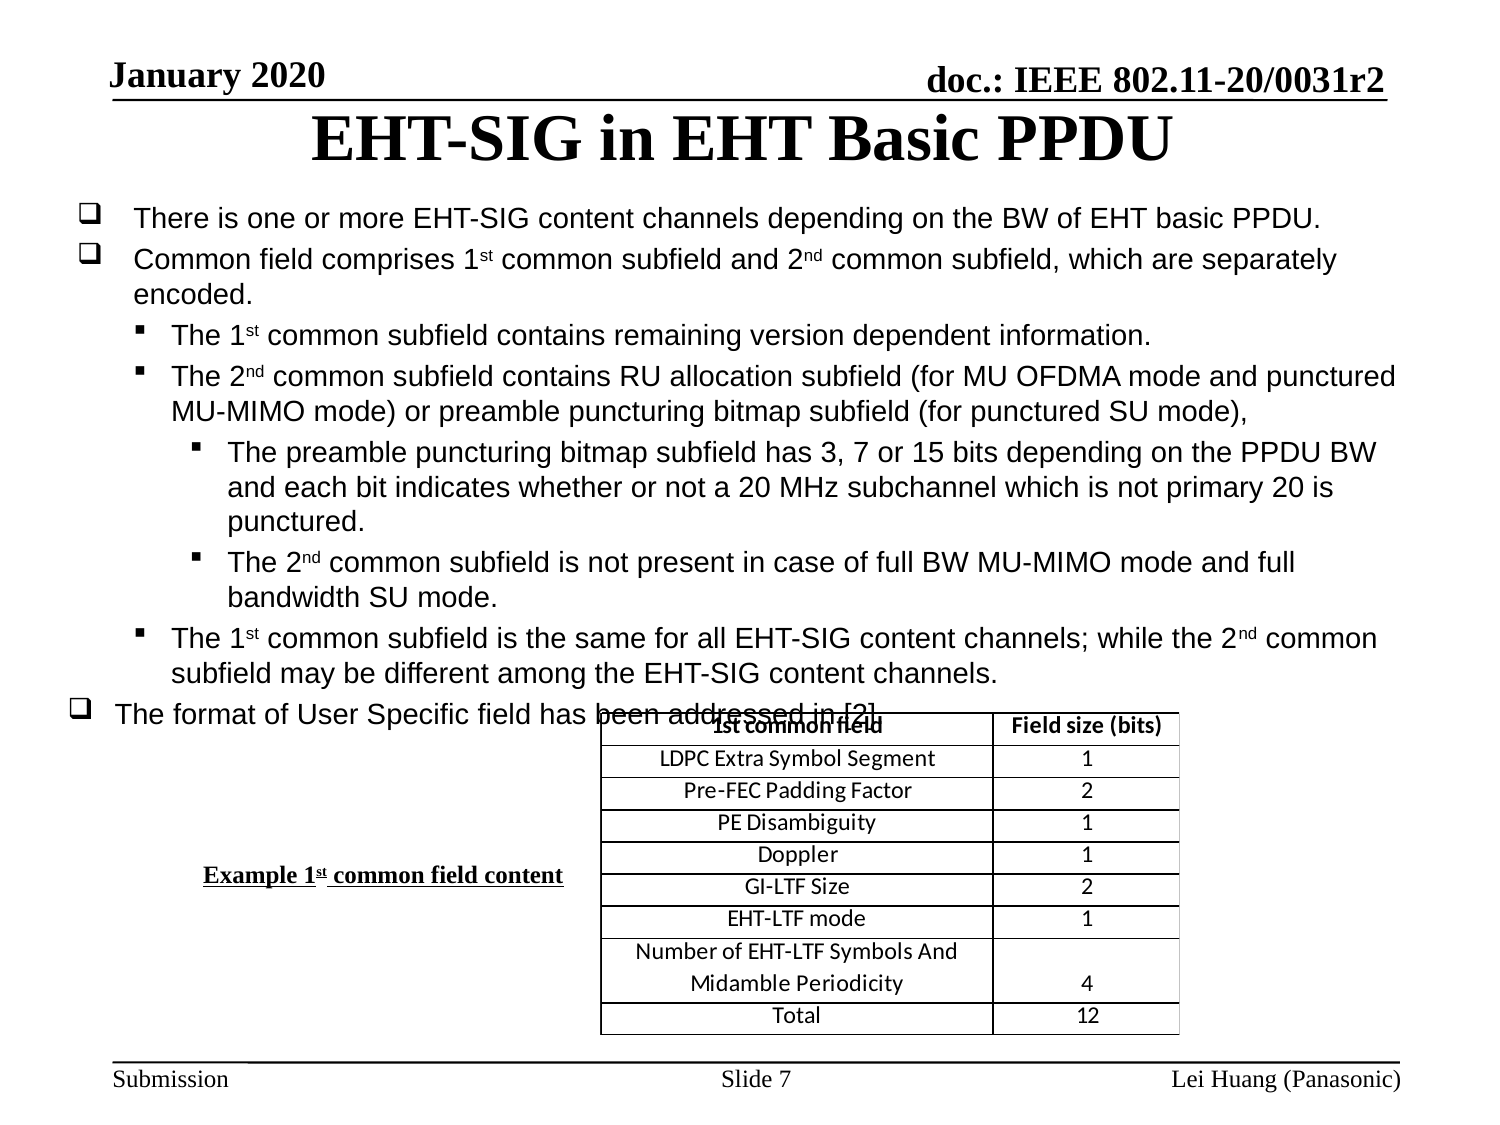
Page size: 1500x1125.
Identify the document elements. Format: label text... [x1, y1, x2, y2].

picture [600, 712, 1181, 1037]
slide_number Slide 7 [712, 1061, 800, 1093]
footer Lei Huang (Panasonic) [949, 1061, 1402, 1093]
text_box Example 1st common field content [188, 851, 595, 897]
text_box There is one or more EHT-SIG content channels depending on the BW of EHT basic PPDU. Common field comprises 1st common subfield and 2nd common subfield, which are separately encoded. The 1st common subfield contains remaining version dependent information. The 2nd common subfield contains RU allocation subfield (for MU OFDMA mode and punctured MU-MIMO mode) or preamble puncturing bitmap subfield (for punctured SU mode), The preamble puncturing bitmap subfield has 3, 7 or 15 bits depending on the PPDU BW and each bit indicates whether or not a 20 MHz subchannel which is not primary 20 is punctured. The 2nd common subfield is not present in case of full BW MU-MIMO mode and full bandwidth SU mode. The 1st common subfield is the same for all EHT-SIG content channels; while the 2nd common subfield may be different among the EHT-SIG content channels. The format of User Specific field has been addressed in [2]. [43, 192, 1450, 700]
text_box EHT-SIG in EHT Basic PPDU [0, 118, 1488, 230]
